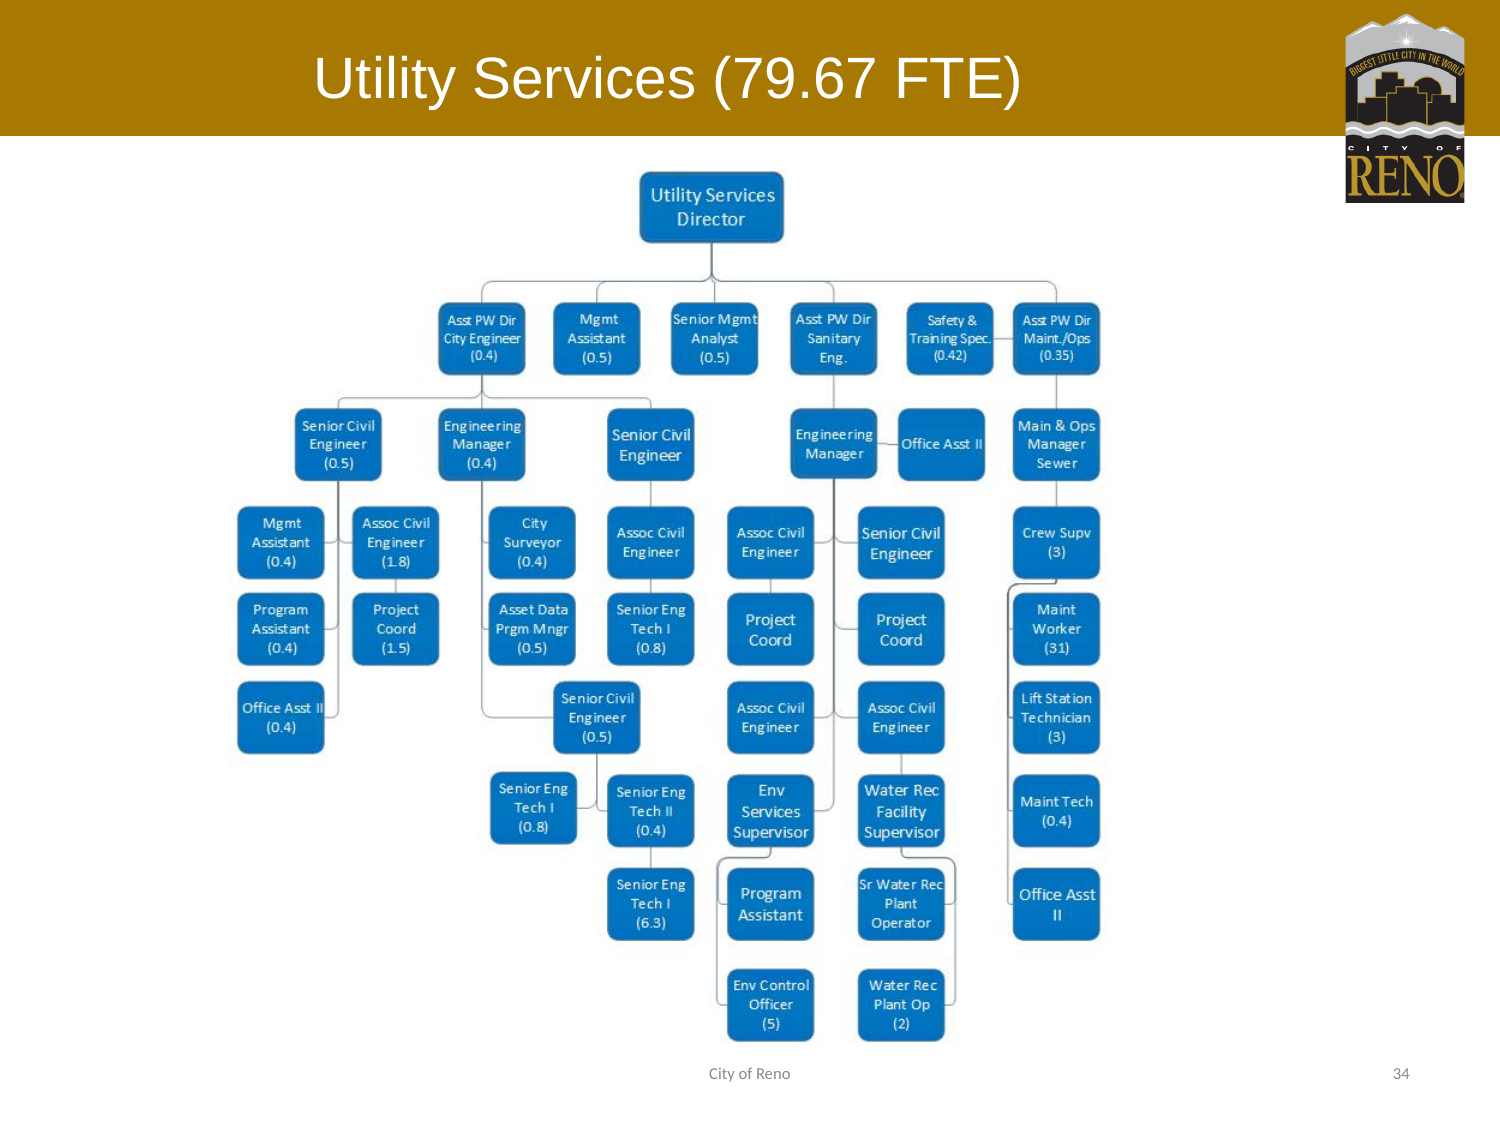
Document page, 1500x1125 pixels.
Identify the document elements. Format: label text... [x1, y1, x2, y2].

picture [229, 150, 1109, 1043]
title Utility Services (79.67 FTE) [14, 0, 1324, 118]
footer City of Reno [512, 1043, 988, 1103]
slide_number 34 [1074, 1042, 1425, 1103]
